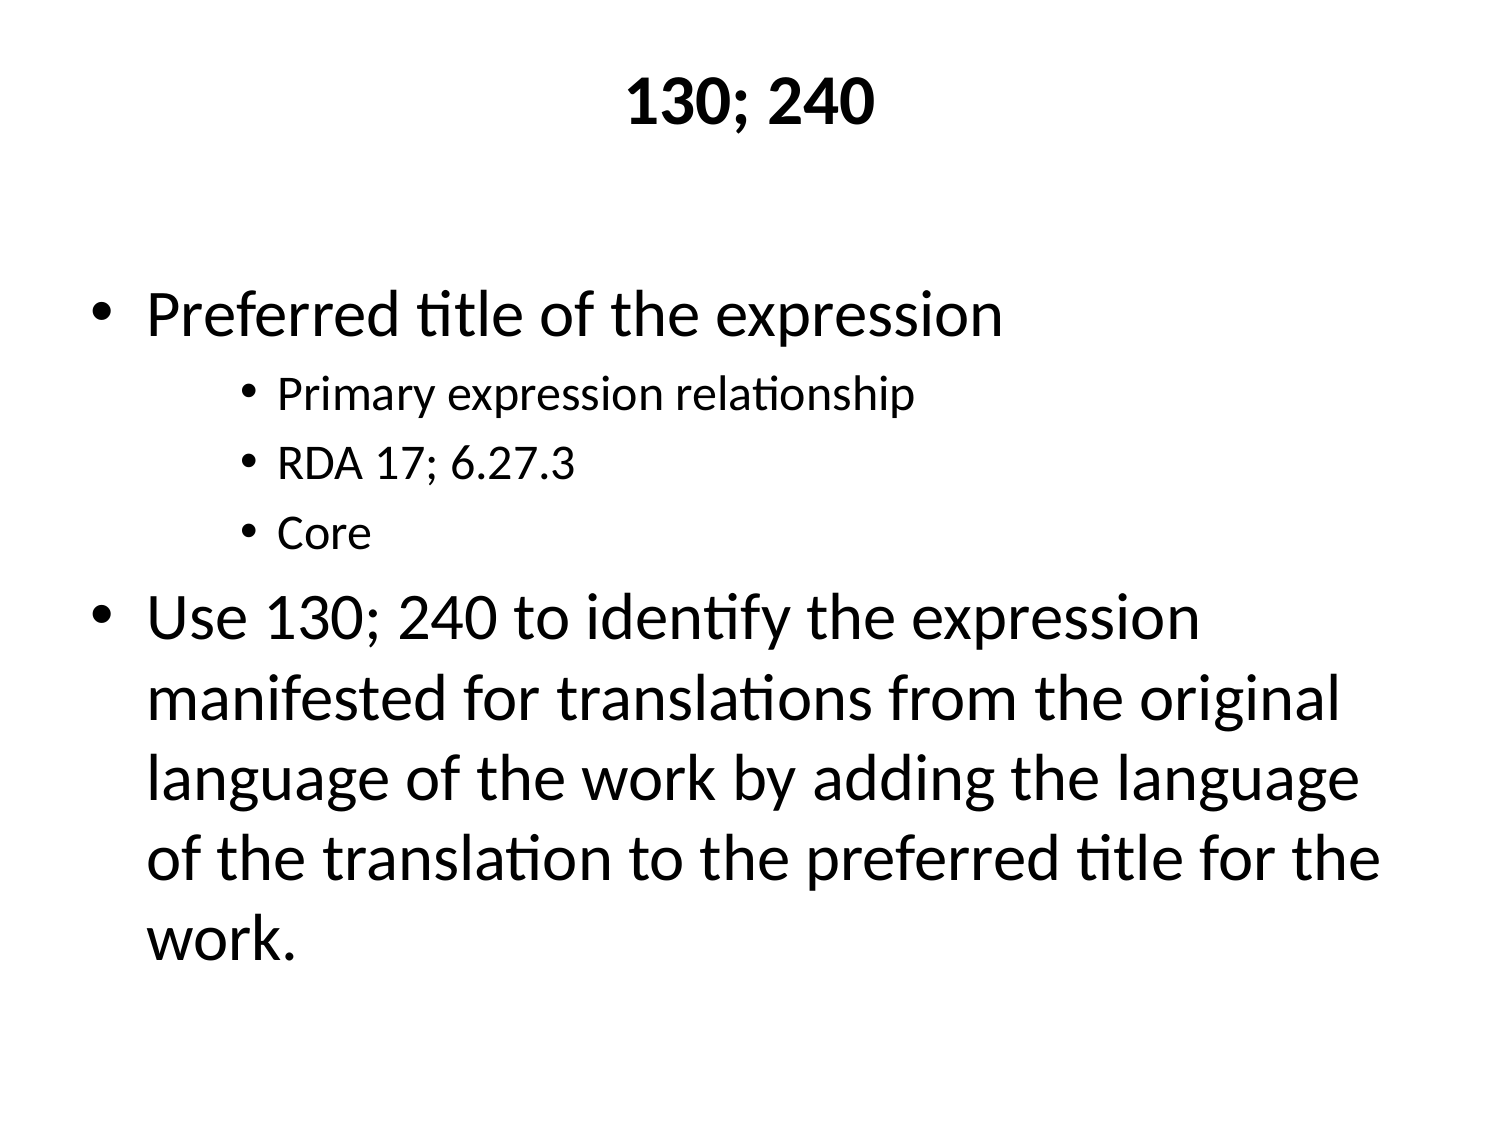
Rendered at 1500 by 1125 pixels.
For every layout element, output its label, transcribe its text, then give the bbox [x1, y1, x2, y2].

title 130; 240 [75, 45, 1425, 233]
list Preferred title of the expression Primary expression relationship RDA 17; 6.27.3 Core Use 130; 240 to identify the expression manifested for translations from the original language of the work by adding the language of the translation to the preferred title for the work. [75, 262, 1425, 1005]
